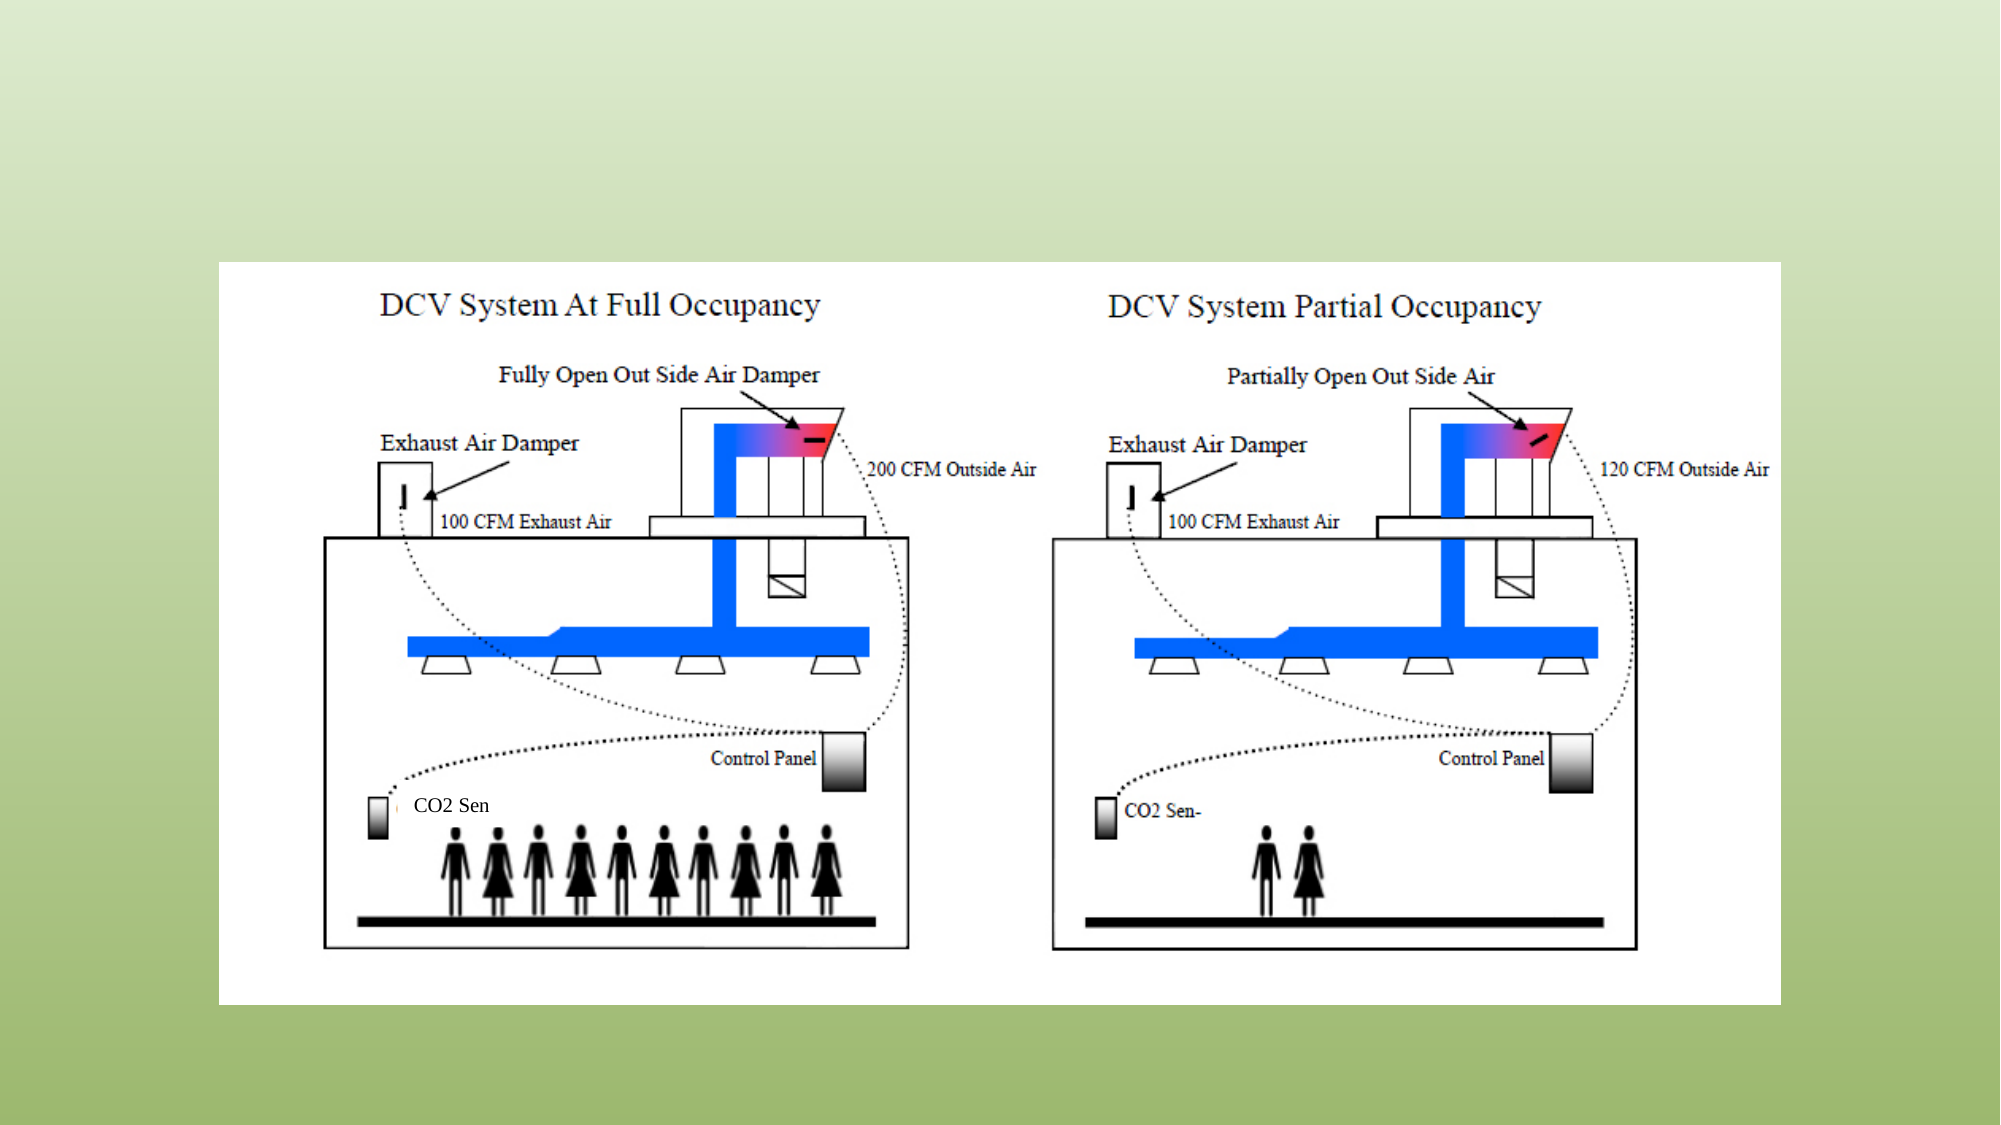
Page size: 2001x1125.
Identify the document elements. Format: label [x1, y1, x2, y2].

list [219, 262, 1781, 1006]
